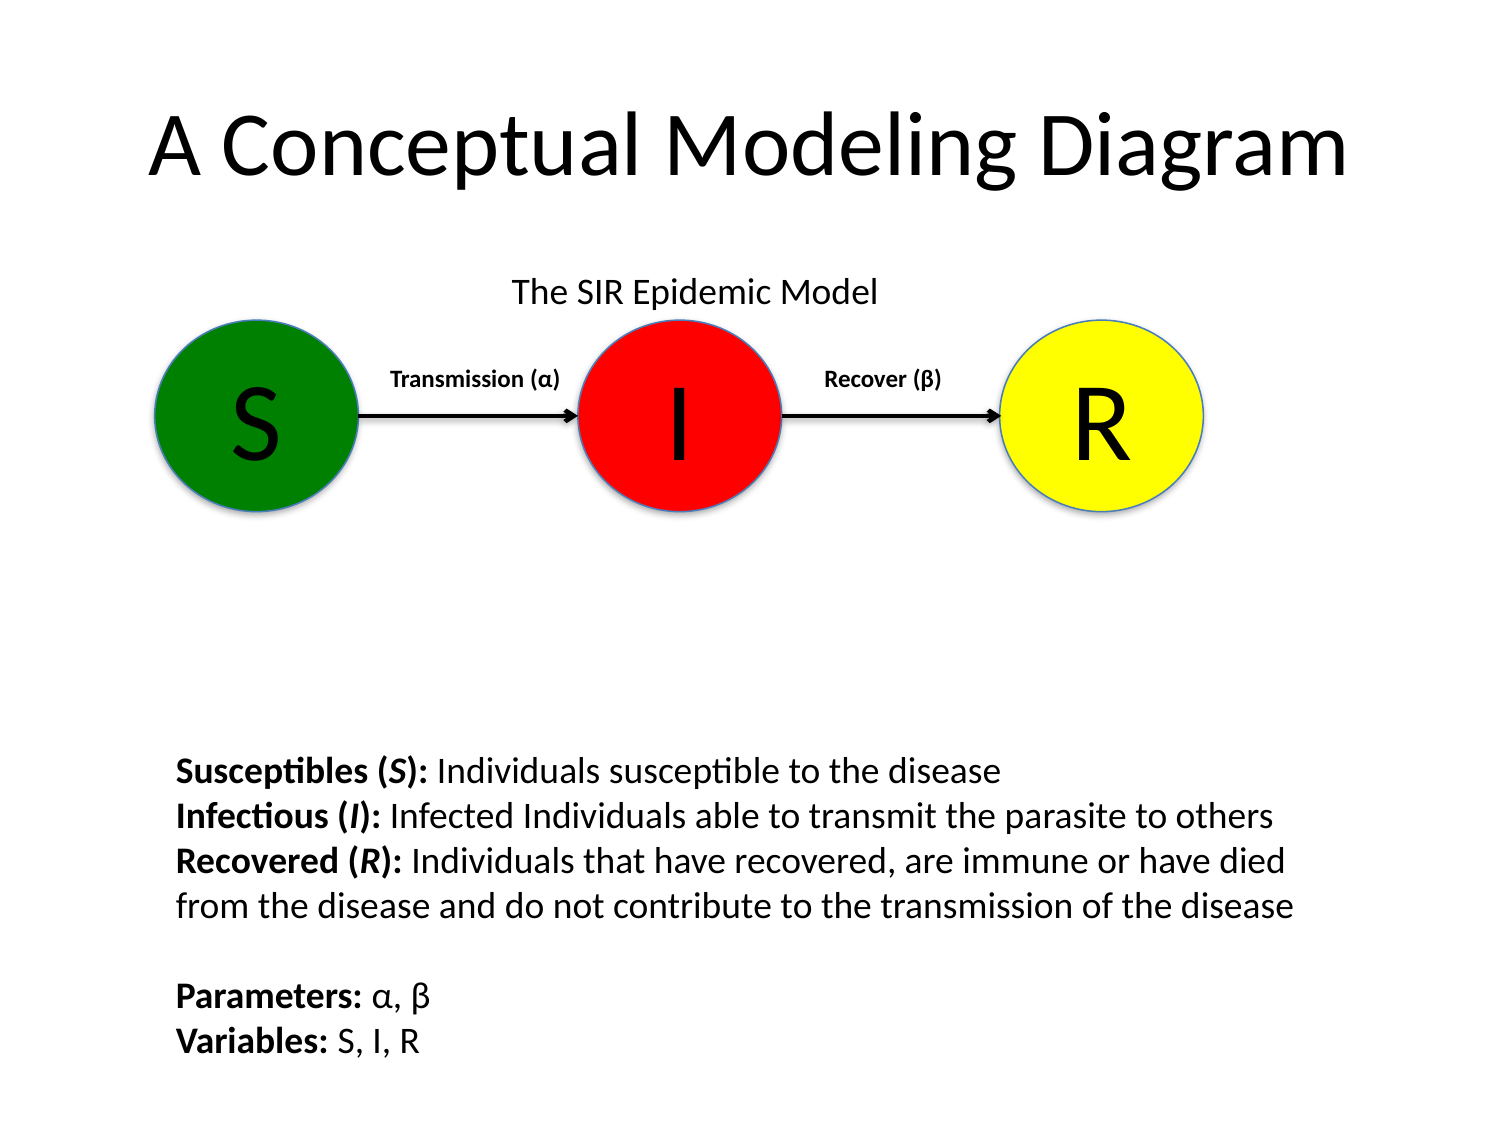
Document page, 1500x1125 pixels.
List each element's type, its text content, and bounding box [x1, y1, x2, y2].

text_box S [153, 319, 360, 513]
text_box Recover (β) [786, 355, 991, 415]
text_box Transmission (α) [375, 355, 579, 401]
text_box I [577, 320, 783, 513]
text_box Susceptibles (S): Individuals susceptible to the disease Infectious (I): Infected Individuals able to transmit the parasite to others Recovered (R): Individuals that have recovered, are immune or have died from the disease and do not contribute to the transmission of the disease Parameters: α, β Variables: S, I, R [161, 738, 1311, 1069]
text_box Recover (β) [786, 425, 991, 430]
title A Conceptual Modeling Diagram [75, 45, 1425, 233]
text_box The SIR Epidemic Model [496, 259, 894, 320]
text_box R [998, 319, 1205, 513]
